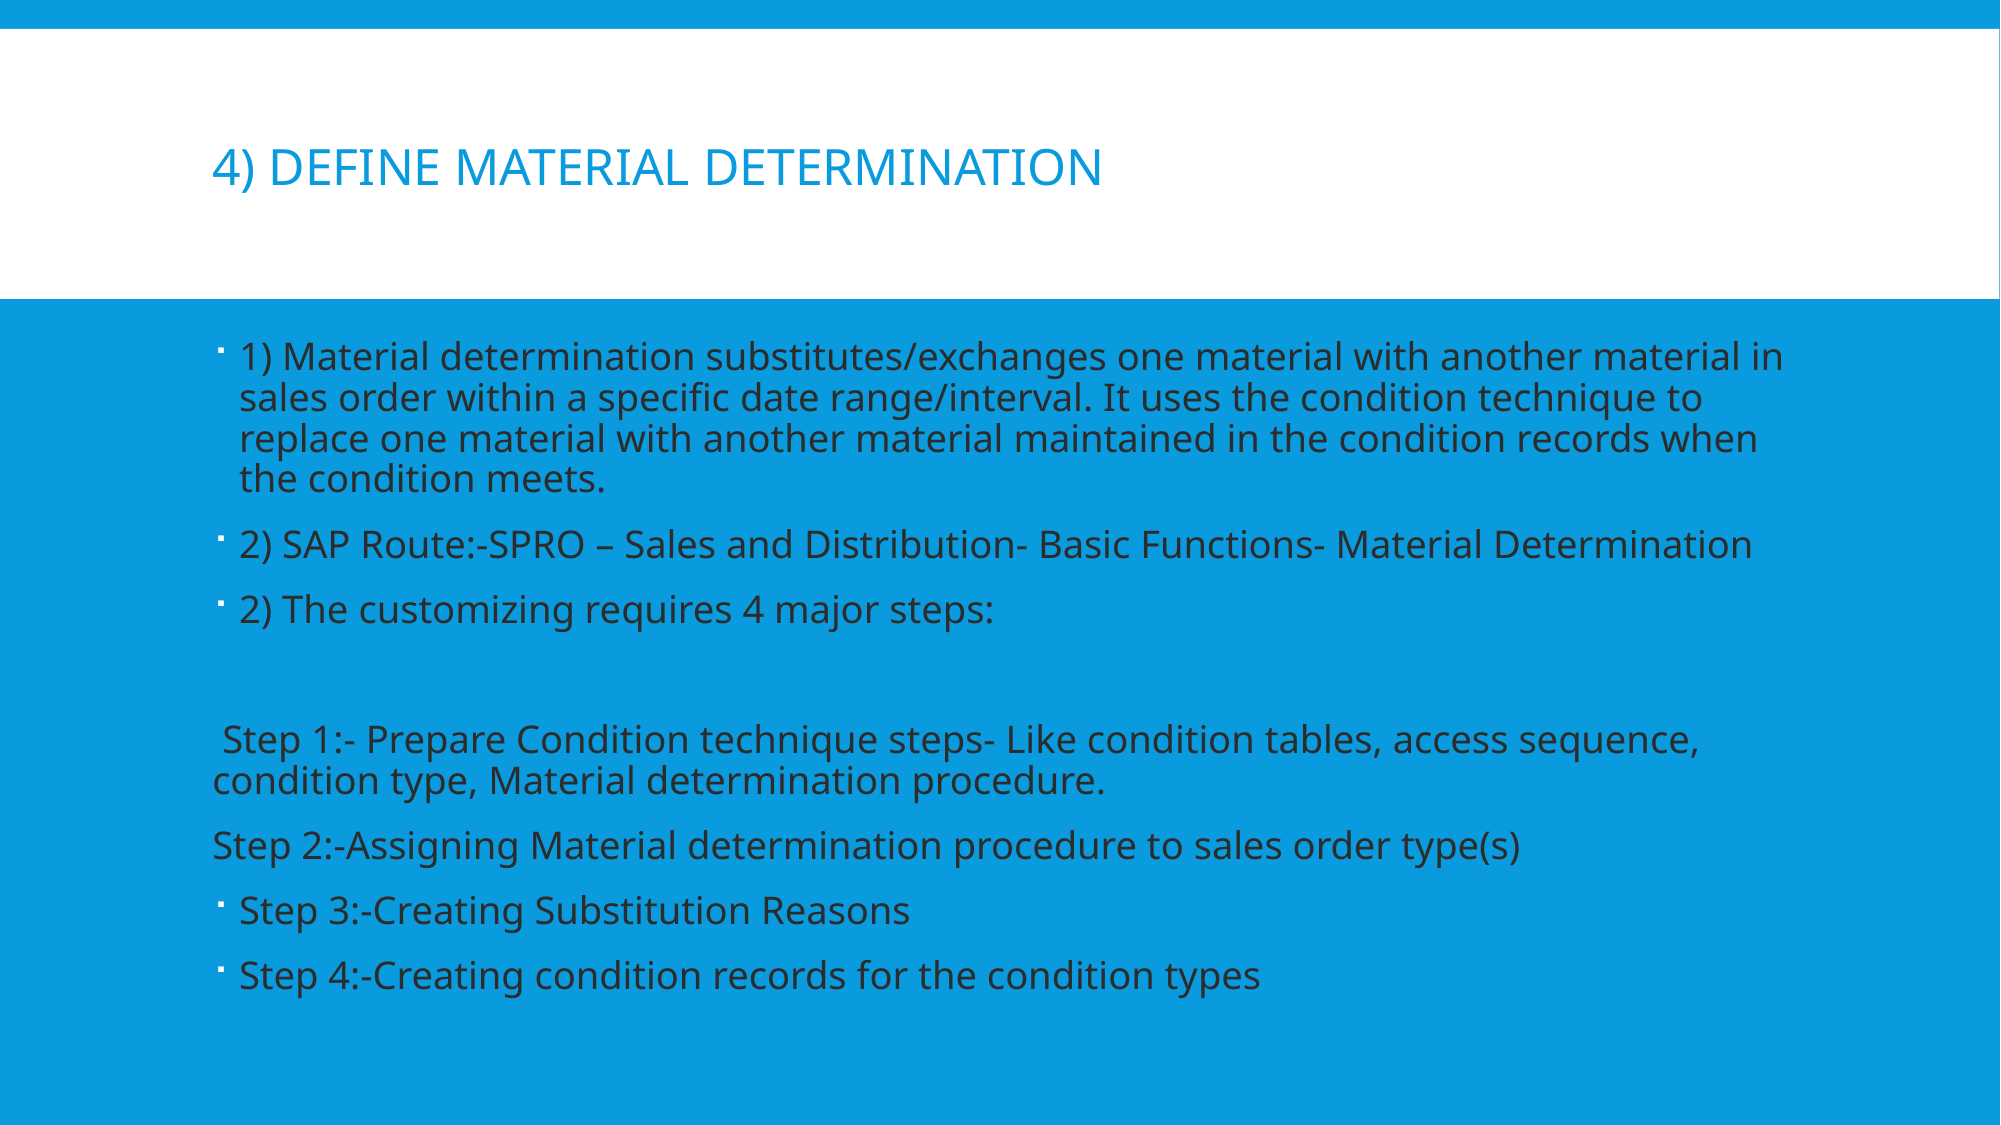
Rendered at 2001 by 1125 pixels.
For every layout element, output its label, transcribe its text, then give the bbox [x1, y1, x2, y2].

list 1) Material determination substitutes/exchanges one material with another material in sales order within a specific date range/interval. It uses the condition technique to replace one material with another material maintained in the condition records when the condition meets. 2) SAP Route:-SPRO – Sales and Distribution- Basic Functions- Material Determination 2) The customizing requires 4 major steps: Step 1:- Prepare Condition technique steps- Like condition tables, access sequence, condition type, Material determination procedure. Step 2:-Assigning Material determination procedure to sales order type(s) Step 3:-Creating Substitution Reasons Step 4:-Creating condition records for the condition types [197, 329, 1803, 1020]
title 4) Define MATERIAL DETERMINATION [197, 46, 1803, 295]
